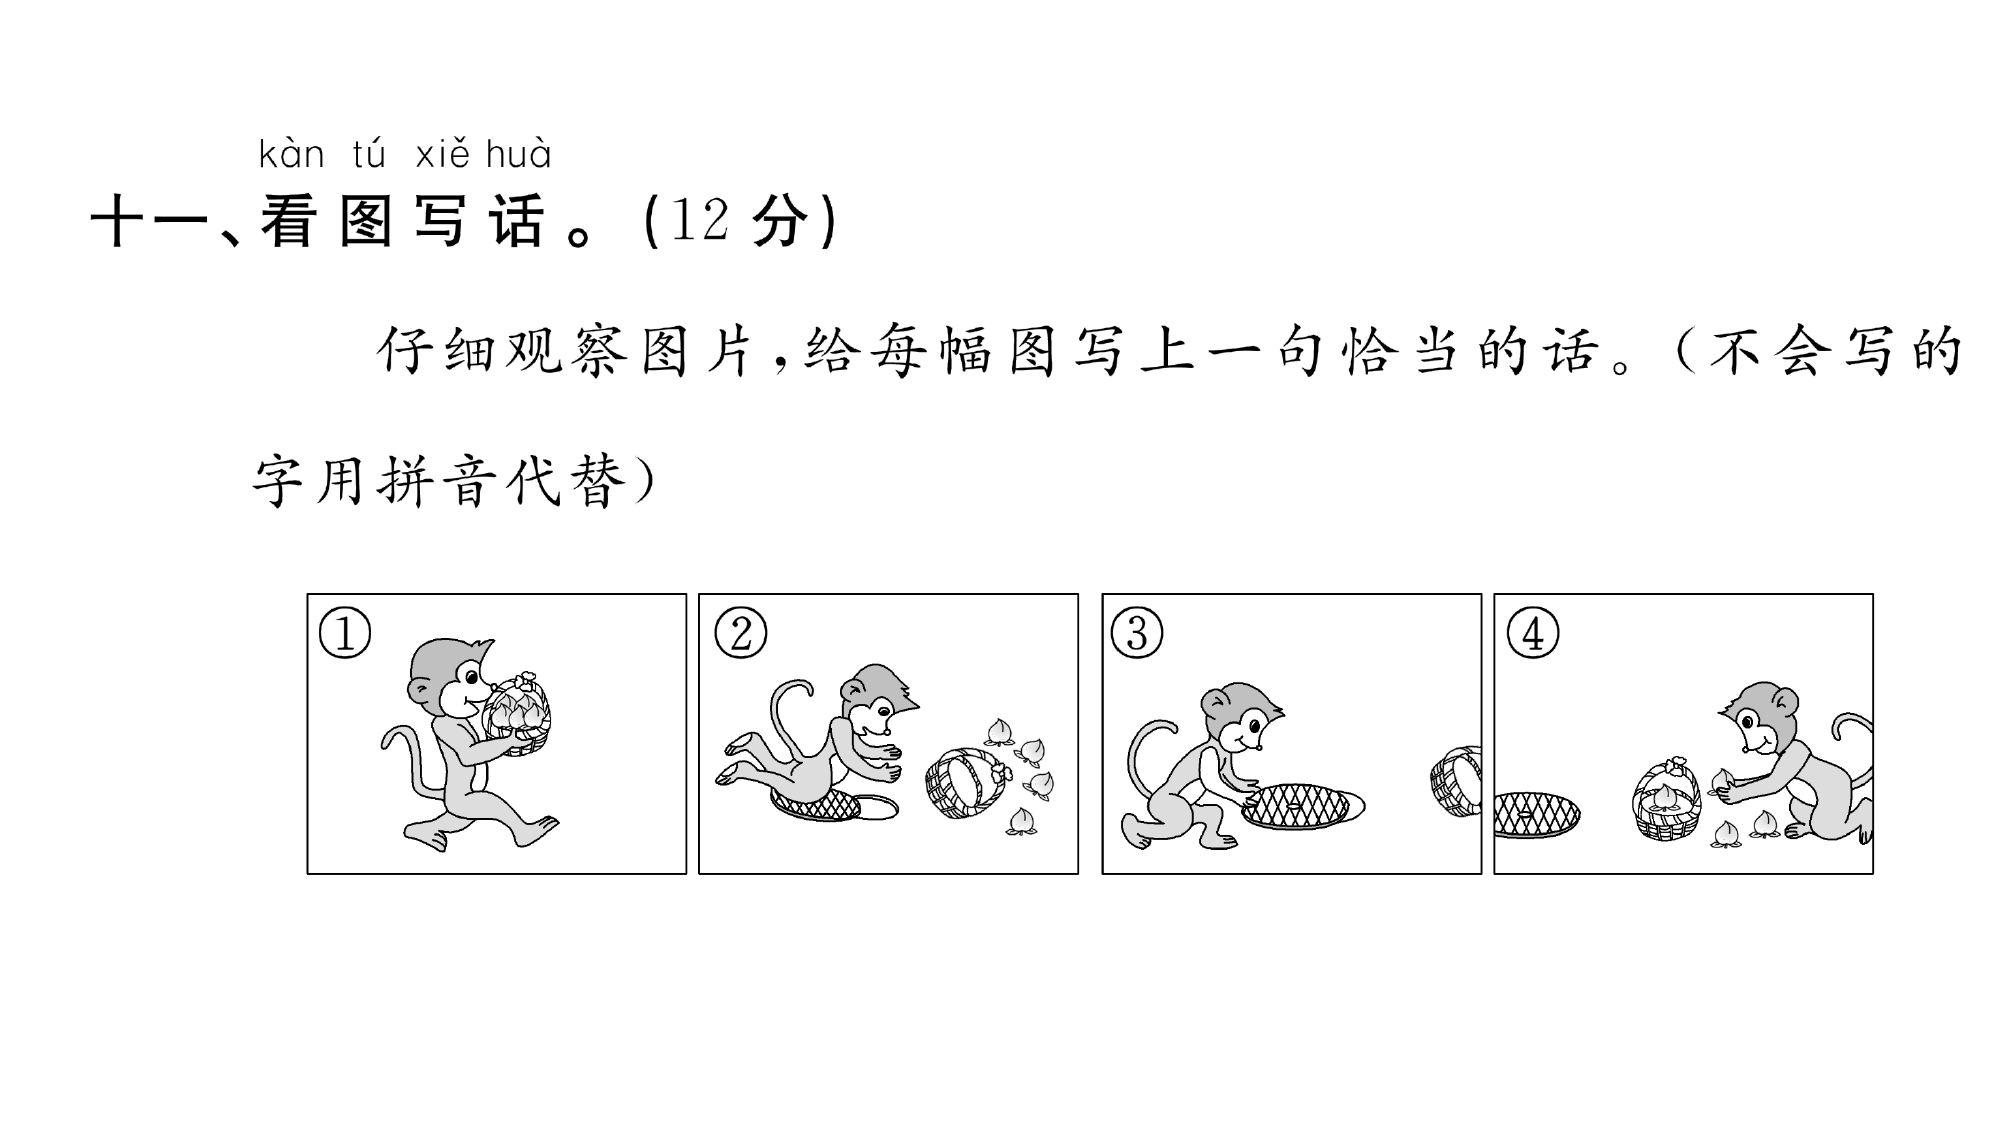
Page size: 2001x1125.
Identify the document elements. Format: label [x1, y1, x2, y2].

picture [87, 117, 1979, 930]
